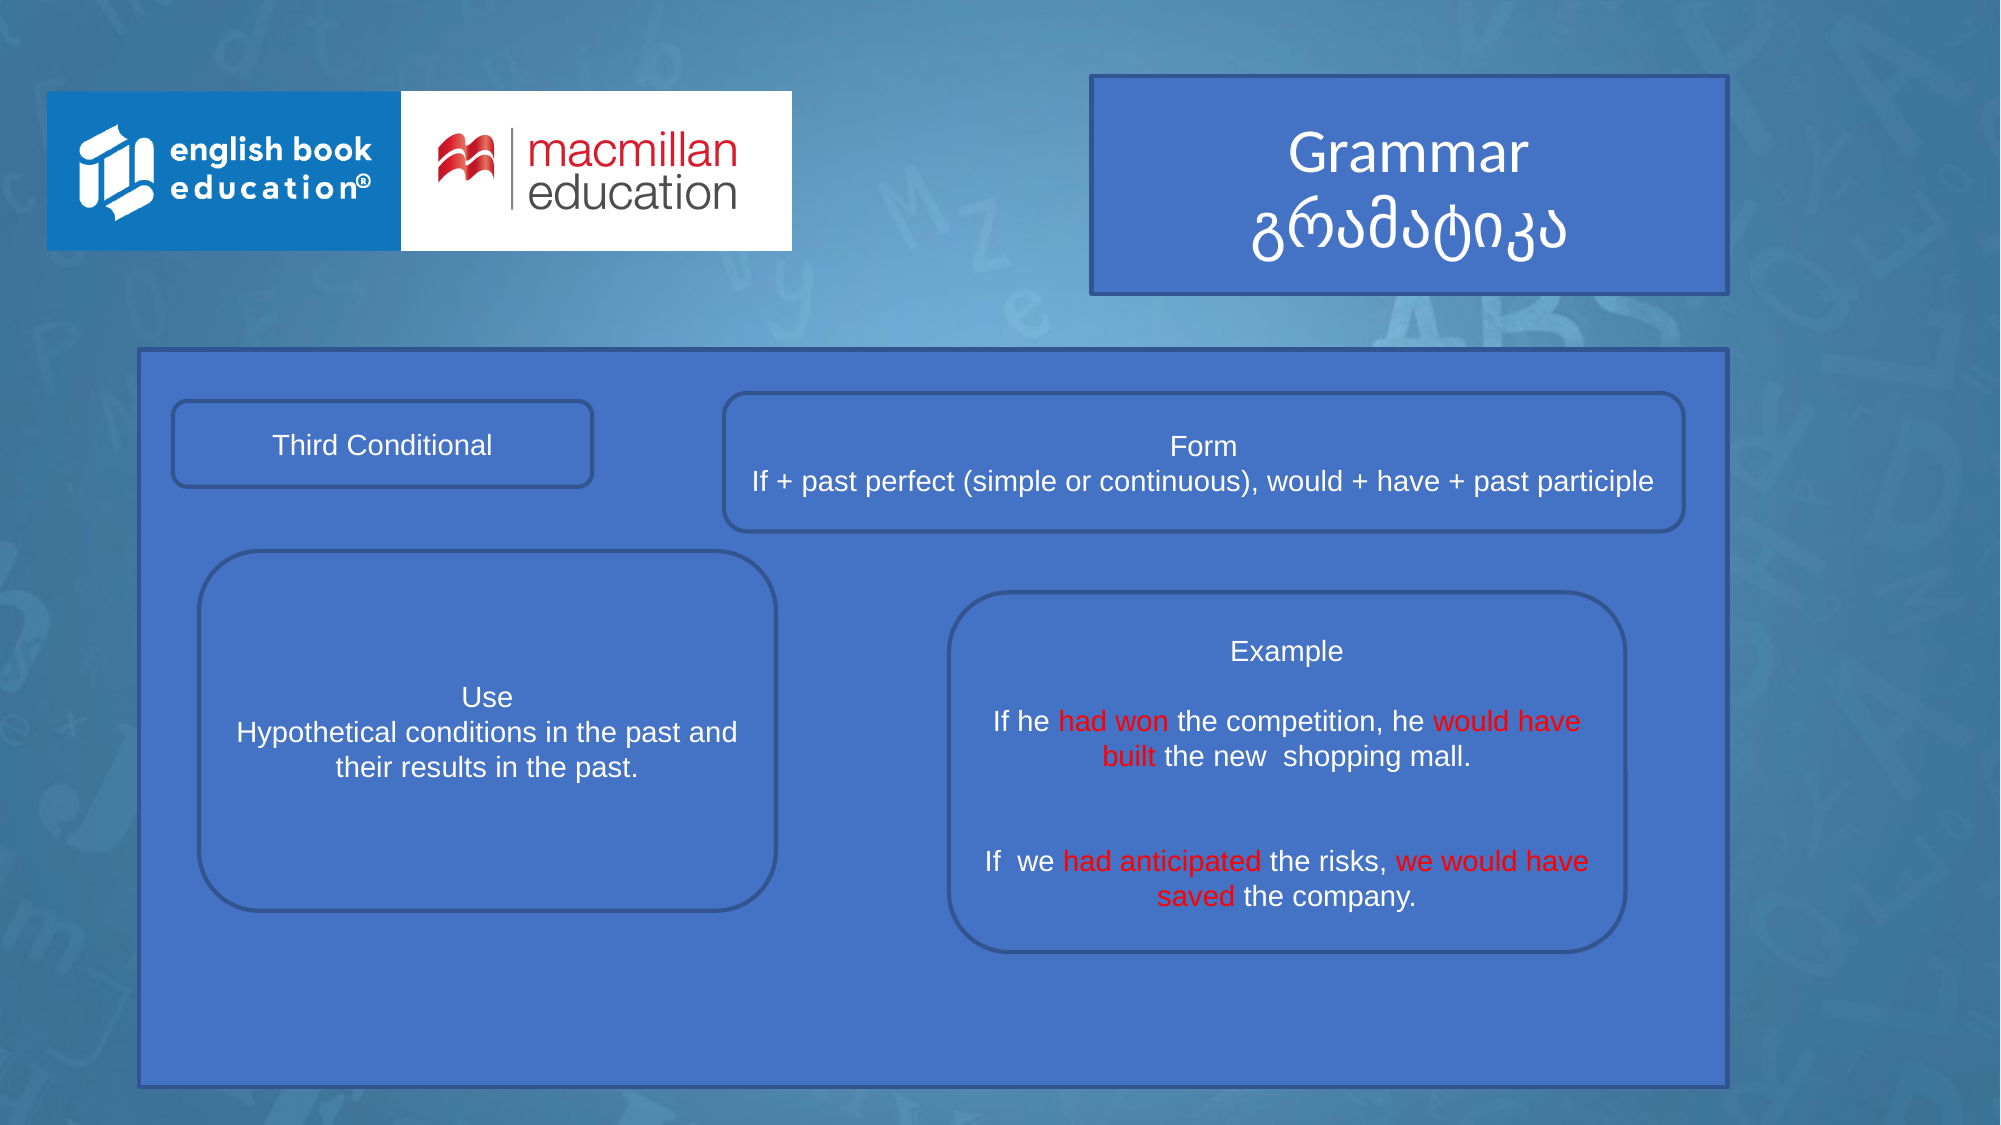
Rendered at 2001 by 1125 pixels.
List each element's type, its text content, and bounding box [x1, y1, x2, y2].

text_box Form If + past perfect (simple or continuous), would + have + past participle [721, 390, 1686, 534]
text_box Example If he had won the competition, he would have built the new shopping mall. If we had anticipated the risks, we would have saved the company. [946, 590, 1628, 955]
text_box [137, 347, 1730, 1089]
text_box Use Hypothetical conditions in the past and their results in the past. [196, 548, 779, 913]
picture [0, 0, 2001, 1125]
text_box Third Conditional [170, 398, 595, 489]
text_box Grammar გრამატიკა [1089, 74, 1730, 296]
